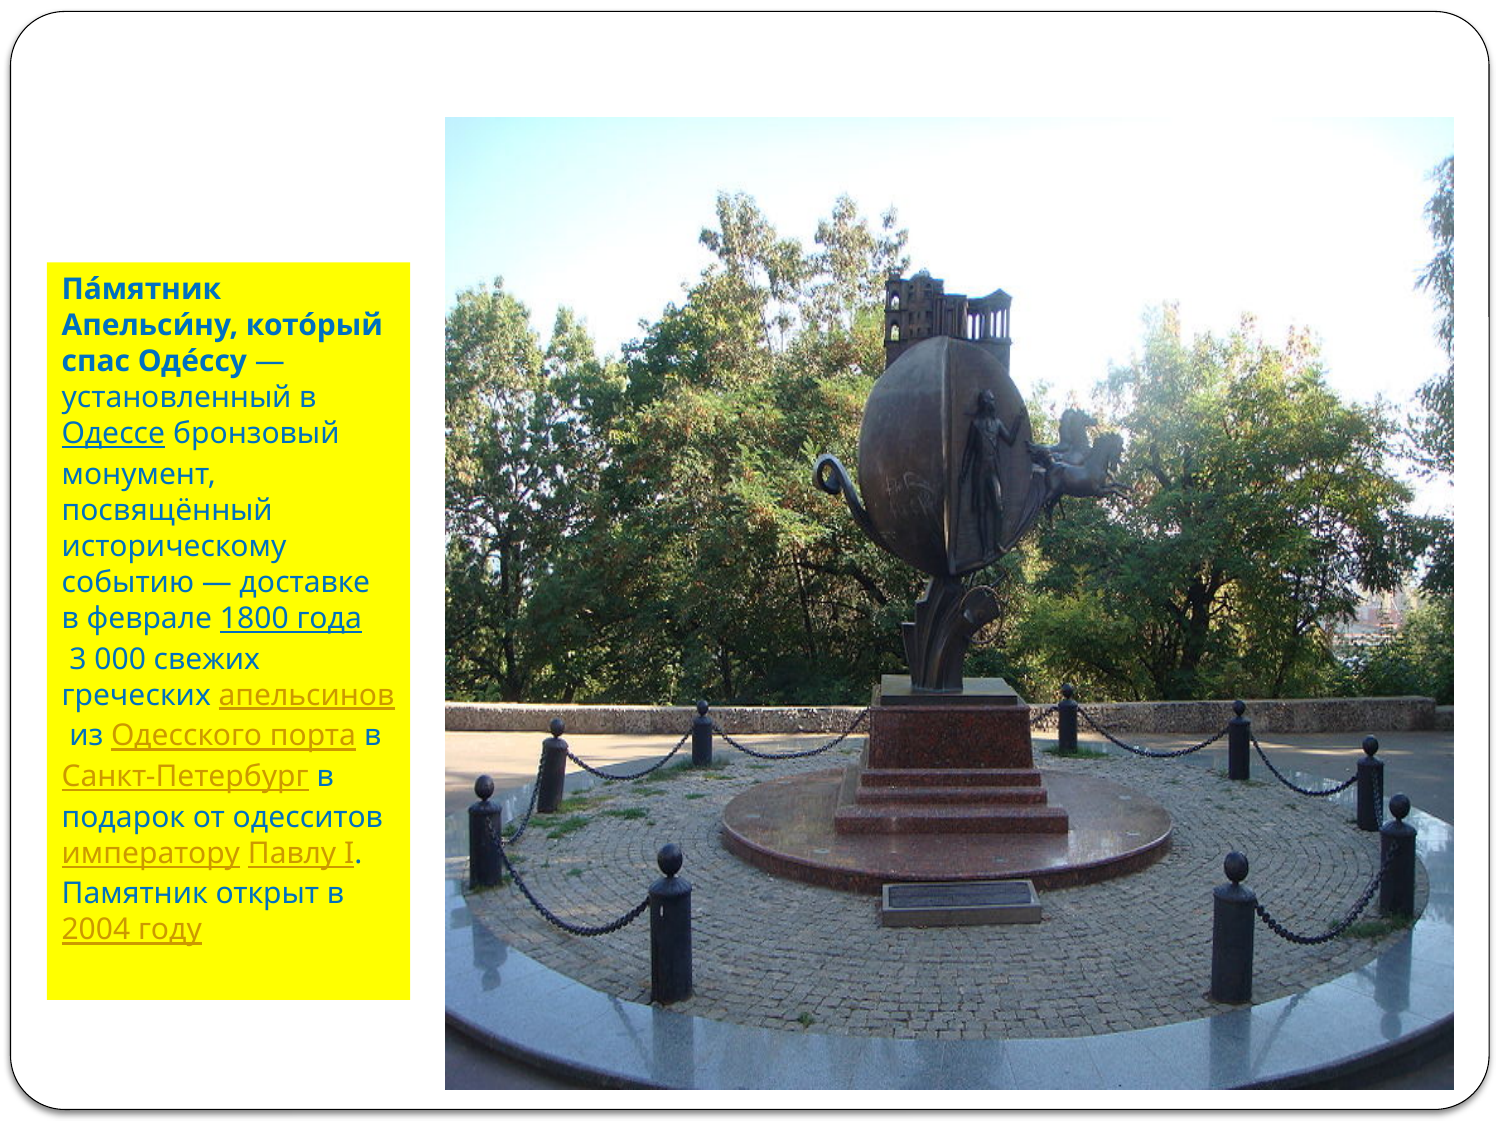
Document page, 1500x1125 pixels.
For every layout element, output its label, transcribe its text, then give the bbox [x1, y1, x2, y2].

list Па́мятник Апельси́ну, кото́рый спас Оде́ссу — установленный в Одессе бронзовый монумент, посвящённый историческому событию — доставке в феврале 1800 года 3 000 свежих греческих апельсинов из Одесского порта в Санкт-Петербург в подарок от одесситовимператору Павлу I. Памятник открыт в 2004 году [46, 262, 411, 1000]
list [445, 116, 1454, 1090]
